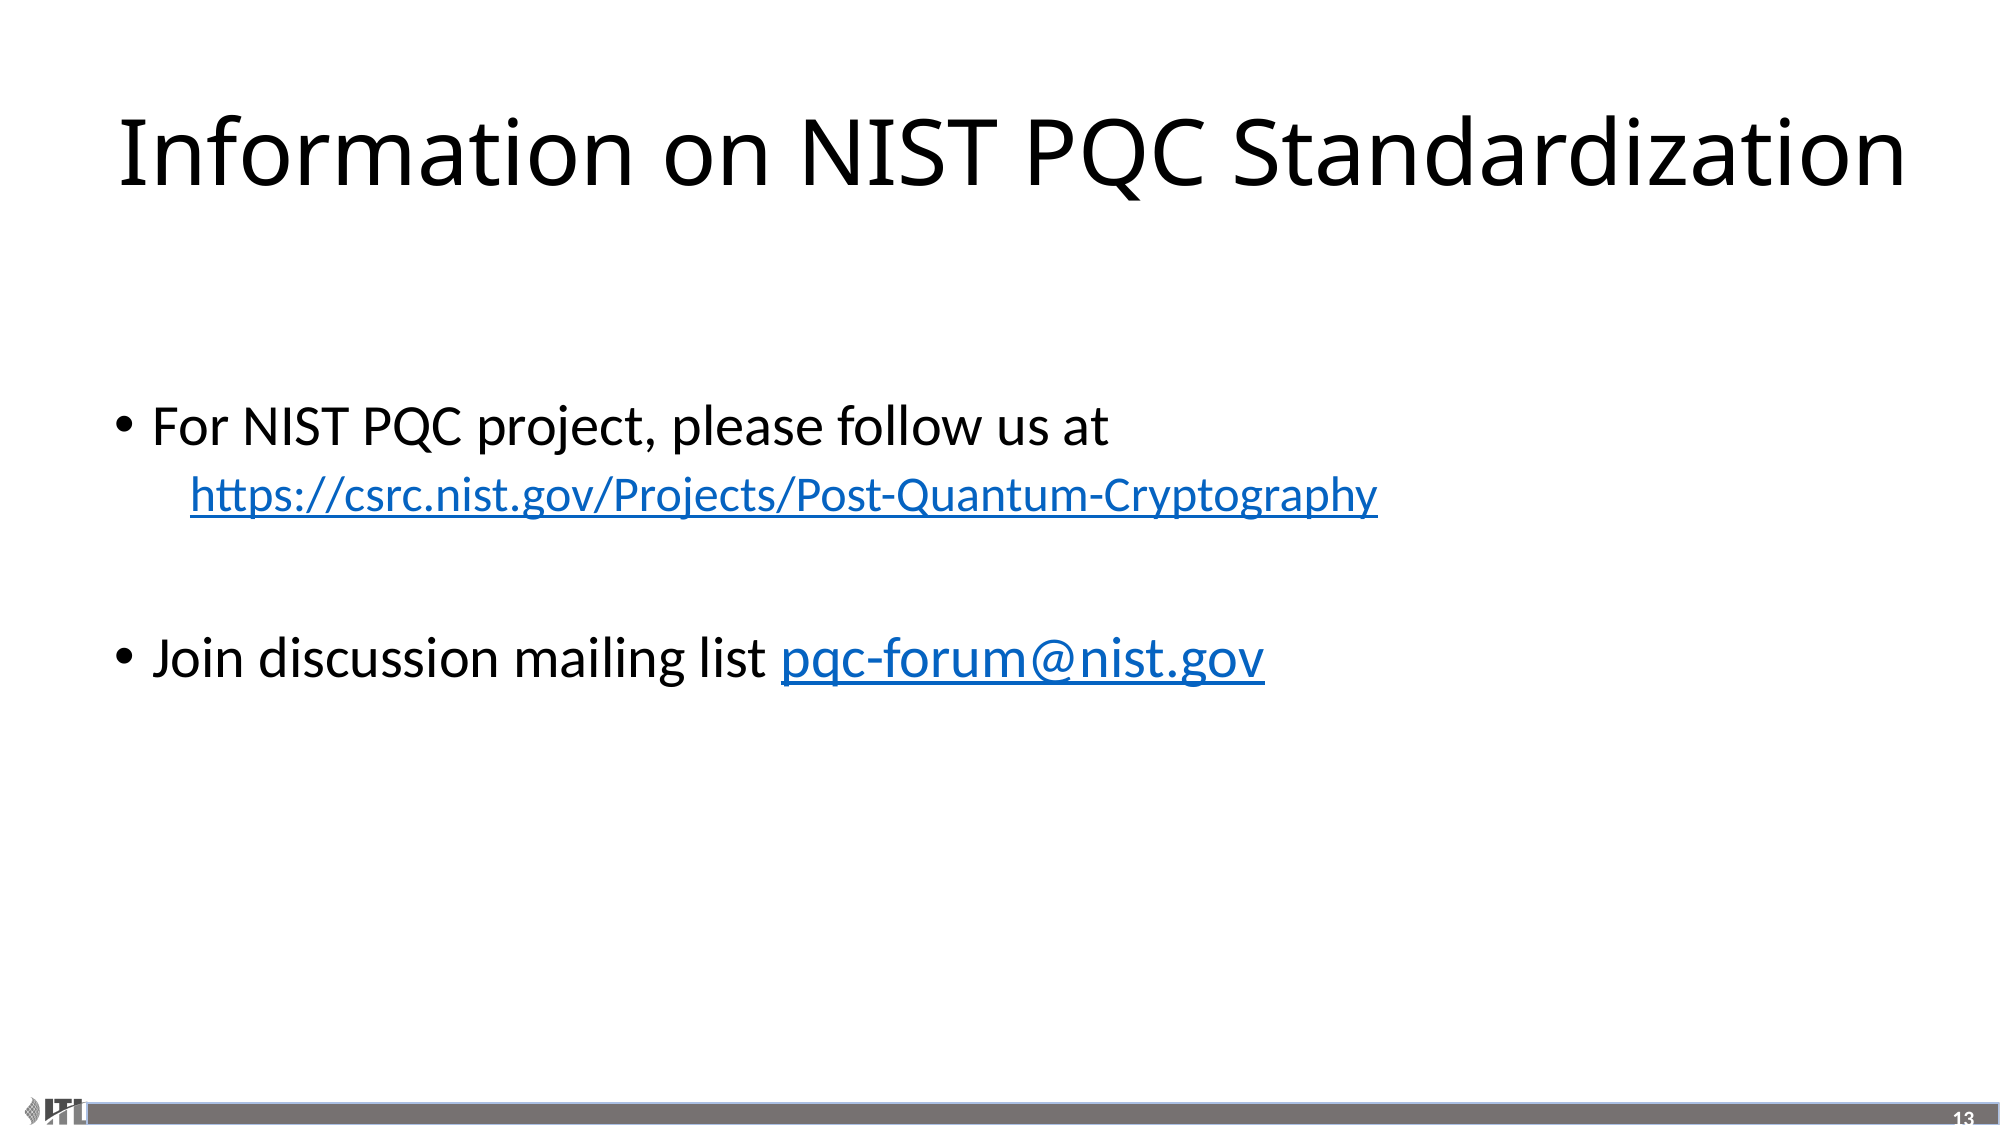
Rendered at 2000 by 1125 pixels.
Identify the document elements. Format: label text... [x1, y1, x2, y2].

title Information on NIST PQC Standardization [104, 62, 1954, 250]
picture [24, 1097, 88, 1125]
slide_number 13 [1524, 1087, 1975, 1125]
list For NIST PQC project, please follow us at https://csrc.nist.gov/Projects/Post-Quantum-Cryptography Join discussion mailing list pqc-forum@nist.gov [99, 387, 1900, 963]
